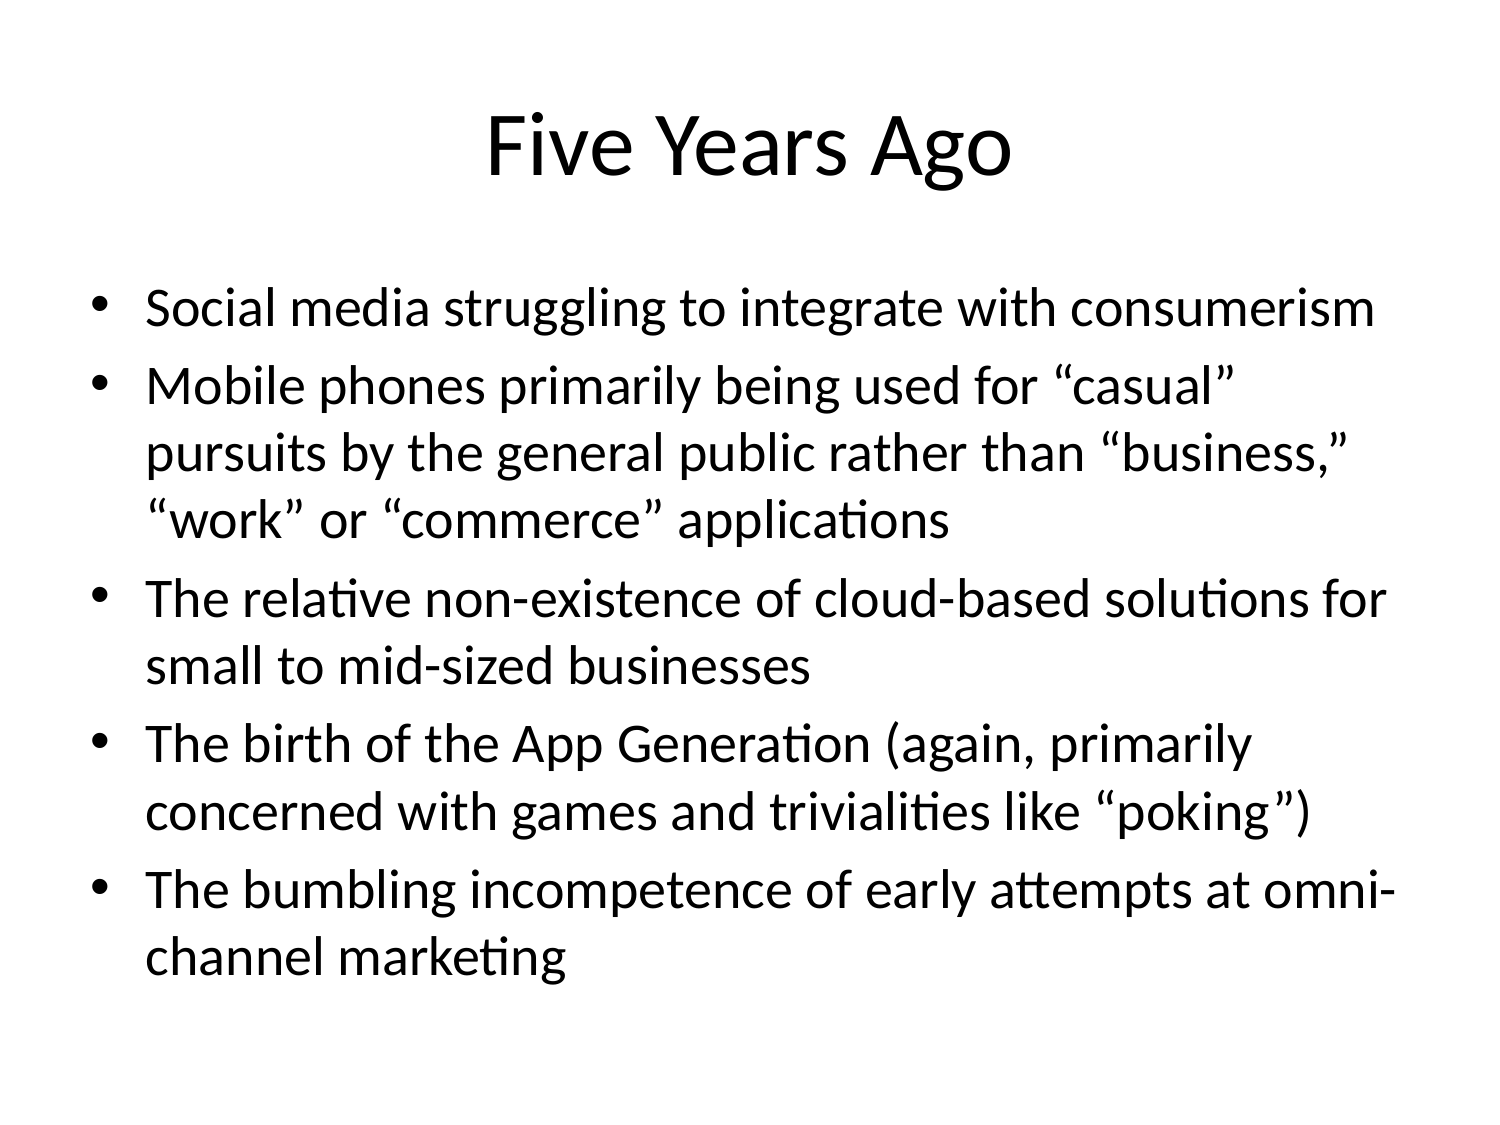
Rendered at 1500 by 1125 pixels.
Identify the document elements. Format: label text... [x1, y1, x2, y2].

list Social media struggling to integrate with consumerism Mobile phones primarily being used for “casual” pursuits by the general public rather than “business,” “work” or “commerce” applications The relative non-existence of cloud-based solutions for small to mid-sized businesses The birth of the App Generation (again, primarily concerned with games and trivialities like “poking”) The bumbling incompetence of early attempts at omni-channel marketing [75, 262, 1425, 1005]
title Five Years Ago [75, 45, 1425, 233]
